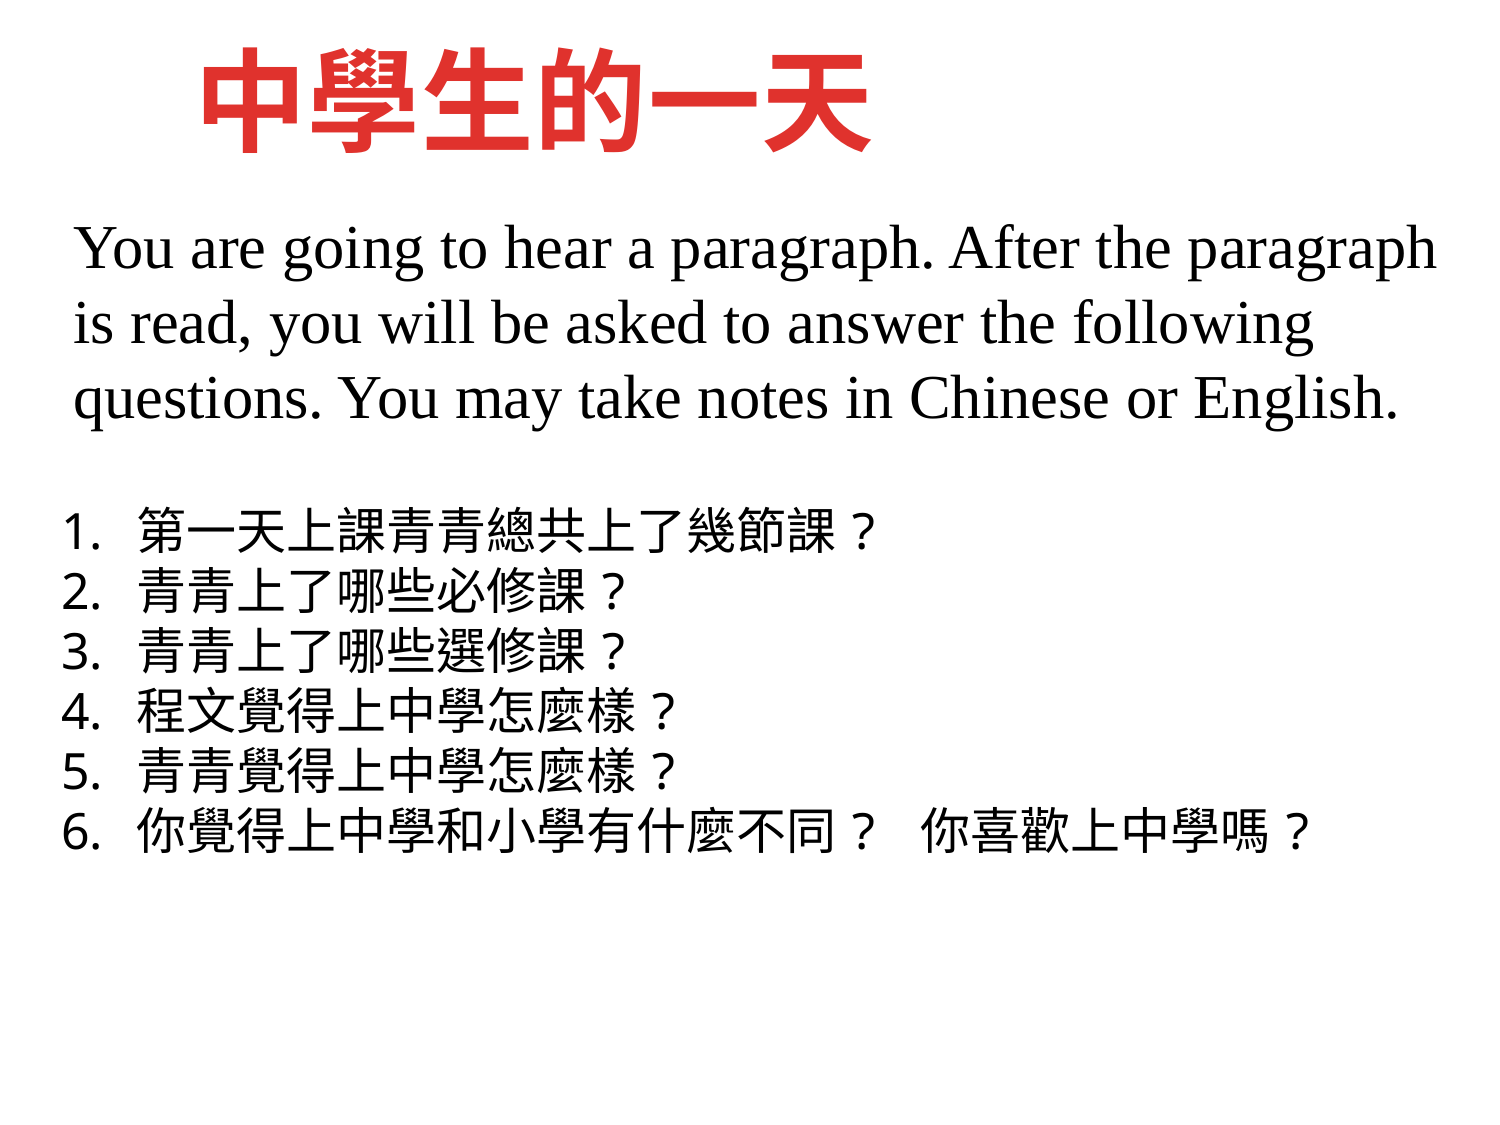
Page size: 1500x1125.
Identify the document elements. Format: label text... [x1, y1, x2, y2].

text_box 中學生的一天 [179, 23, 890, 174]
text_box 第一天上課青青總共上了幾節課? 青青上了哪些必修課? 青青上了哪些選修課? 程文覺得上中學怎麼樣? 青青覺得上中學怎麼樣? 你覺得上中學和小學有什麼不同? 你喜歡上中學嗎? [46, 492, 1460, 867]
text_box You are going to hear a paragraph. After the paragraph is read, you will be asked to answer the following questions. You may take notes in Chinese or English. [58, 199, 1471, 439]
